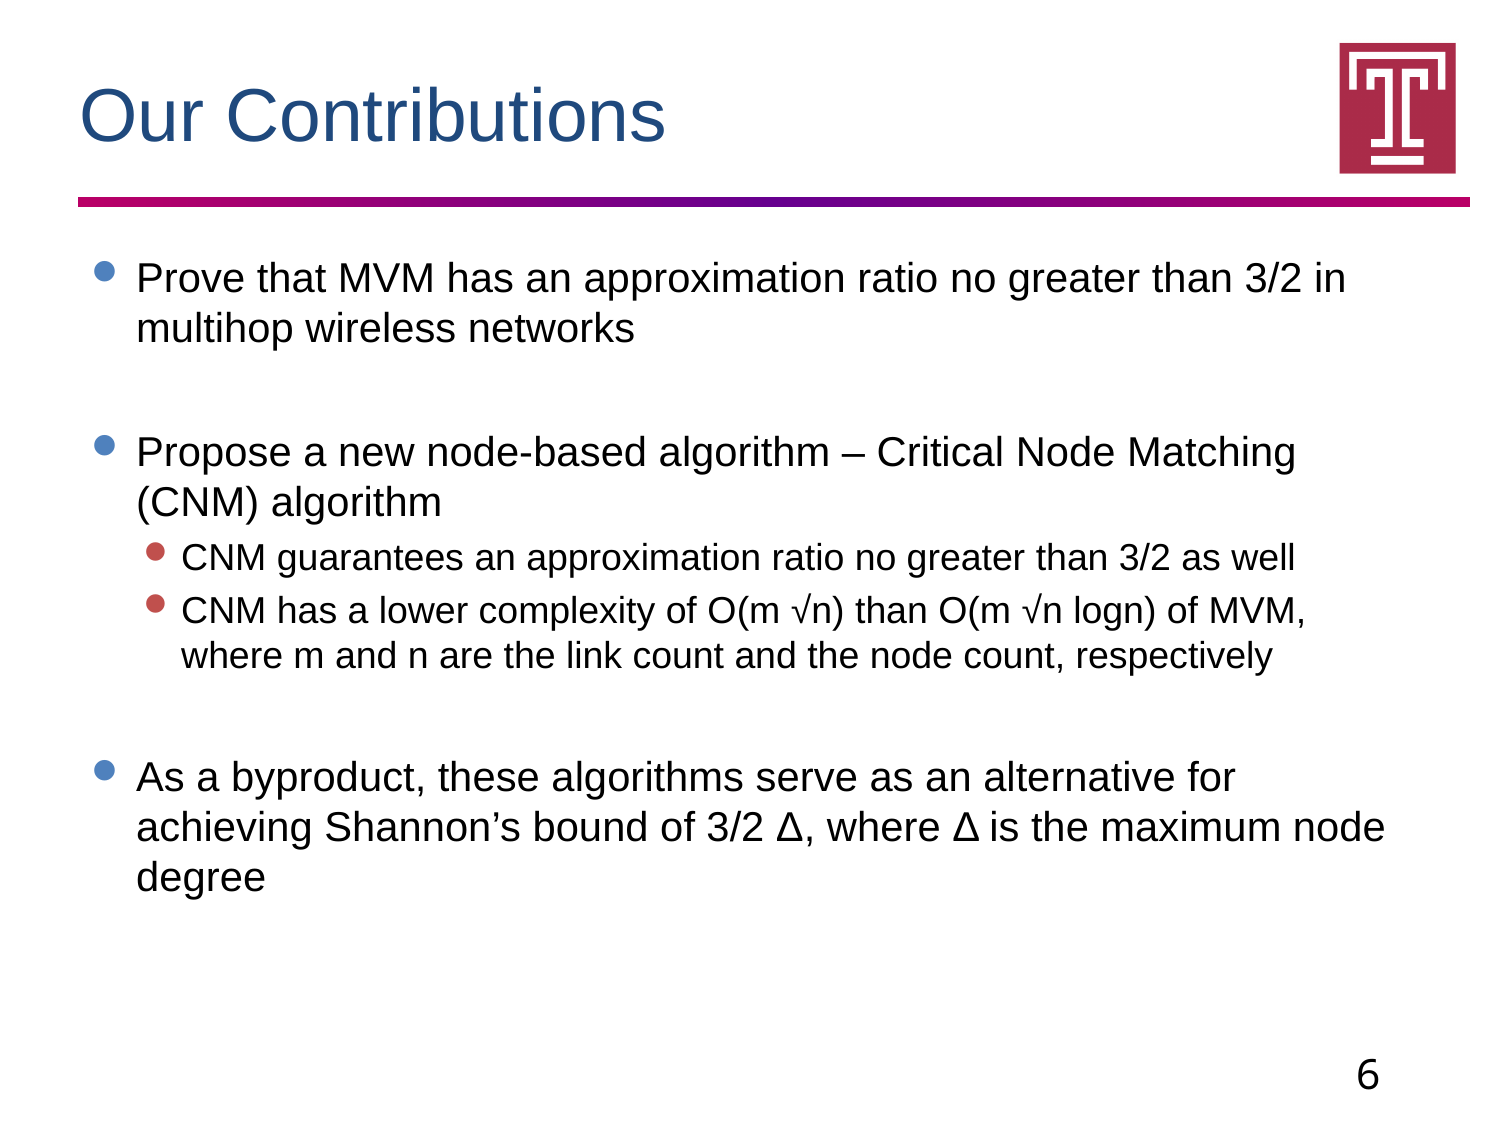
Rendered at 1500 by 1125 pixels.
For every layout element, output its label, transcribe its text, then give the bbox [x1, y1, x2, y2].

text_box 6 [1341, 1040, 1500, 1112]
text_box Our Contributions [64, 58, 1344, 197]
picture [1336, 39, 1459, 177]
text_box Prove that MVM has an approximation ratio no greater than 3/2 in multihop wireless networks Propose a new node-based algorithm – Critical Node Matching (CNM) algorithm CNM guarantees an approximation ratio no greater than 3/2 as well CNM has a lower complexity of O(m √n) than O(m √n logn) of MVM, where m and n are the link count and the node count, respectively As a byproduct, these algorithms serve as an alternative for achieving Shannon’s bound of 3/2 Δ, where Δ is the maximum node degree [76, 243, 1424, 1012]
